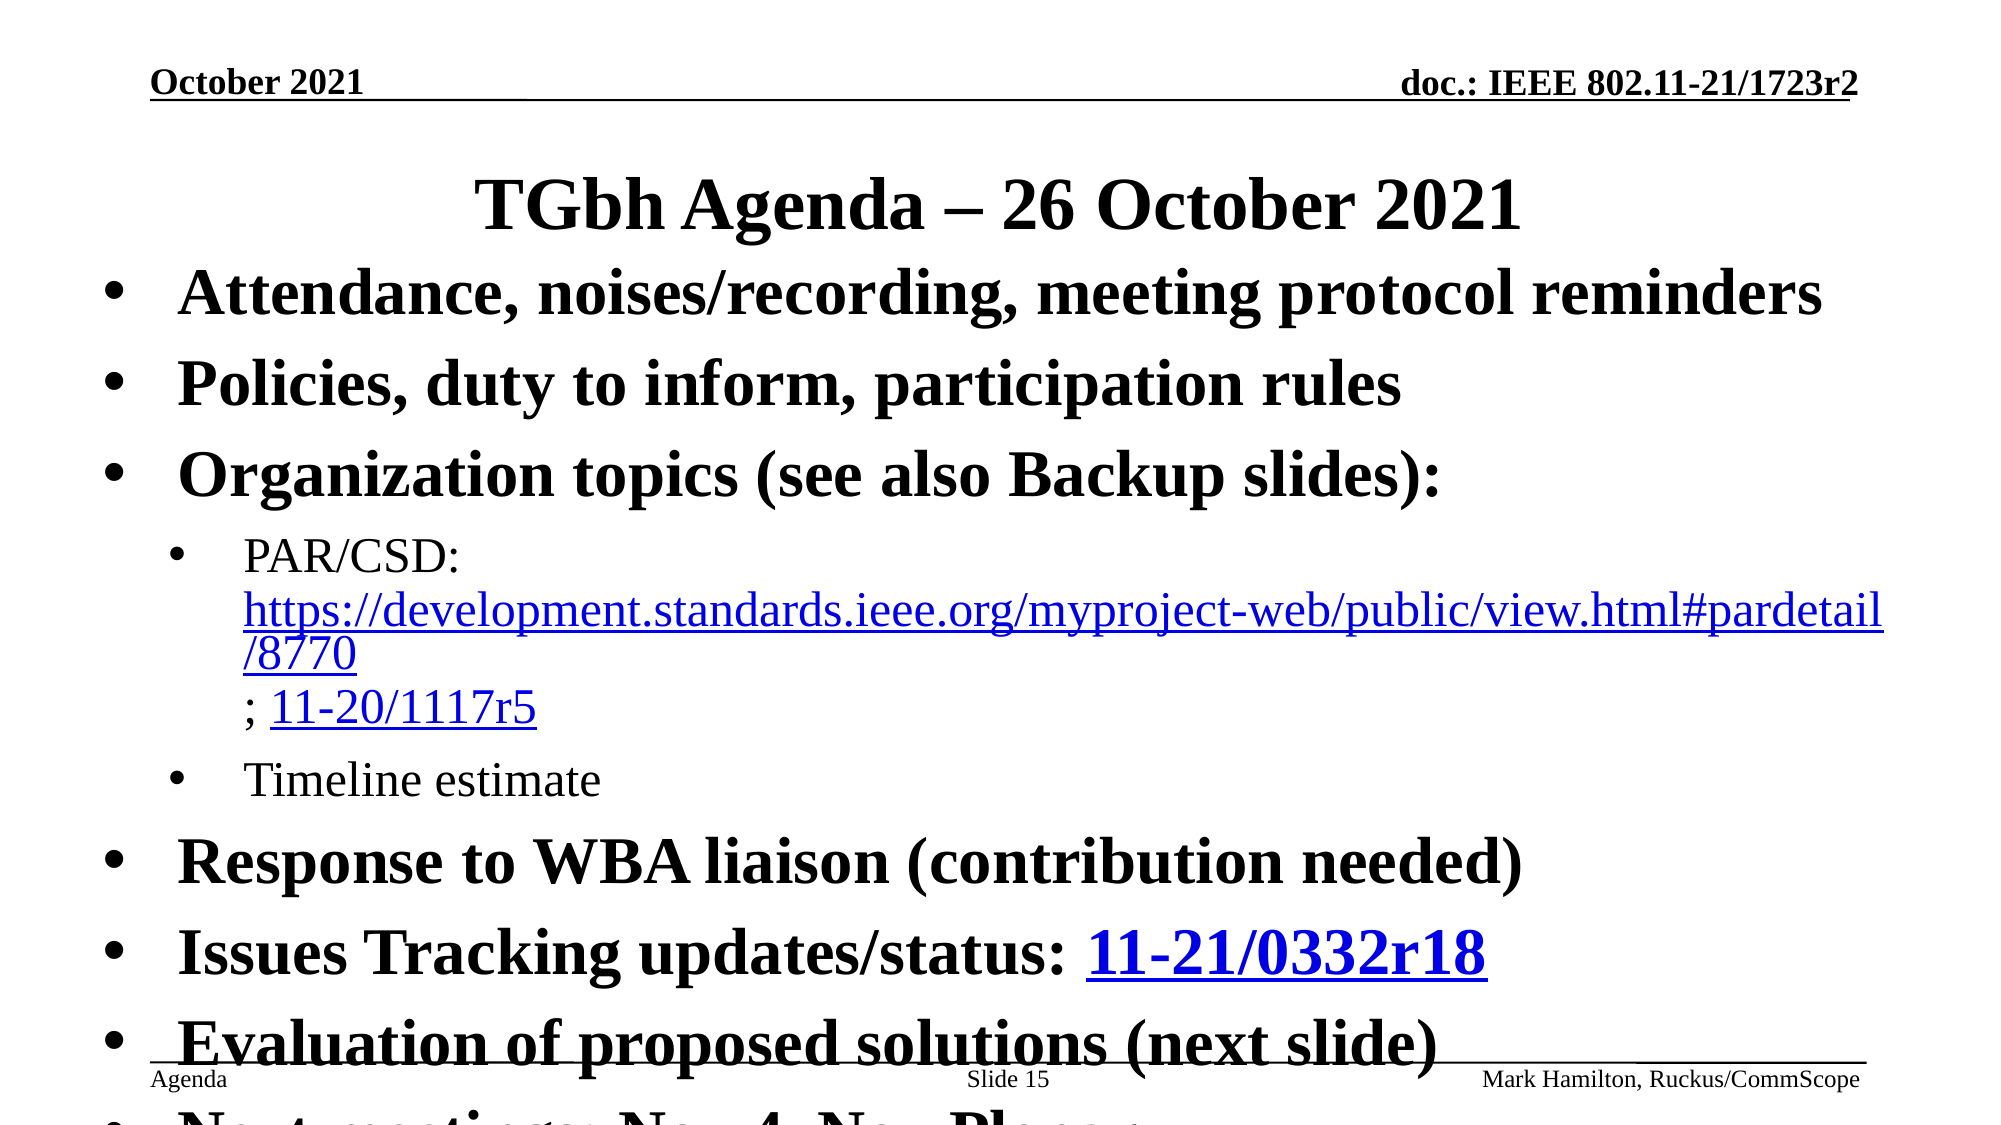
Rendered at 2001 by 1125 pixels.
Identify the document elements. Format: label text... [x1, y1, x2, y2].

slide_number Slide 15 [950, 1061, 1067, 1123]
title TGbh Agenda – 26 October 2021 [149, 112, 1850, 249]
list Attendance, noises/recording, meeting protocol reminders Policies, duty to inform, participation rules Organization topics (see also Backup slides): PAR/CSD: https://development.standards.ieee.org/myproject-web/public/view.html#pardetail/8770; 11-20/1117r5 Timeline estimate Response to WBA liaison (contribution needed) Issues Tracking updates/status: 11-21/0332r18 Evaluation of proposed solutions (next slide) Next meetings: Nov 4, Nov Plenary [87, 249, 1901, 1063]
